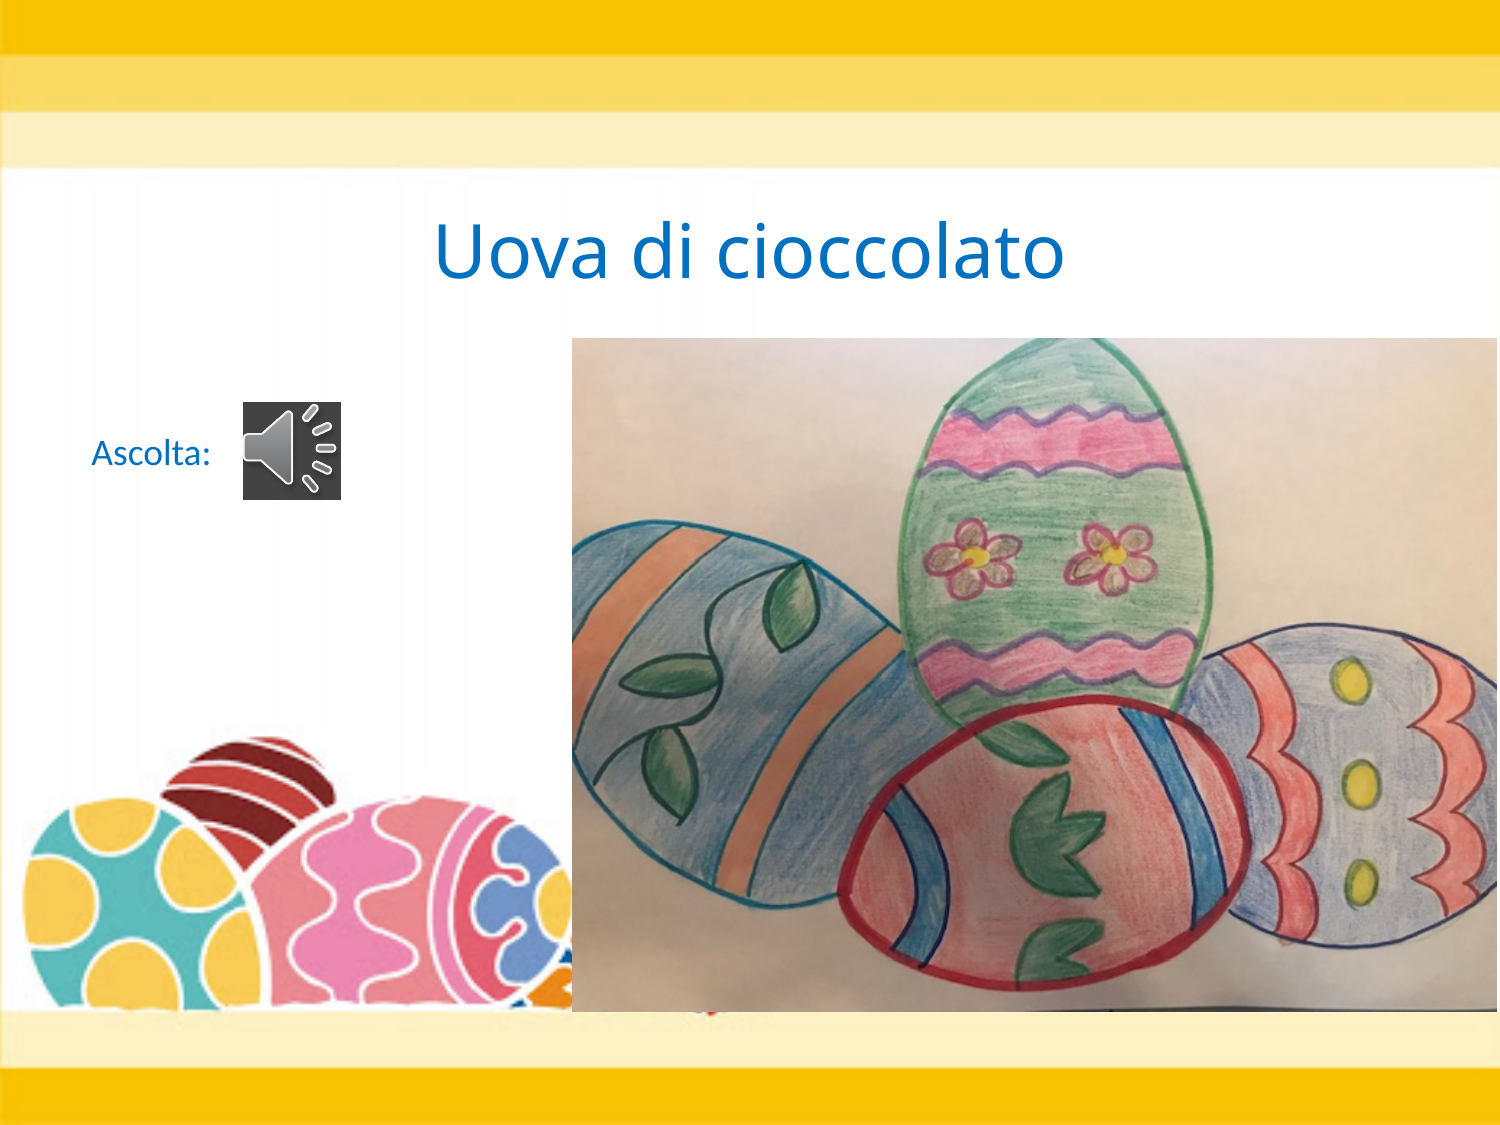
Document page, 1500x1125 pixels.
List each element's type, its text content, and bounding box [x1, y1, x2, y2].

picture [0, 0, 1500, 1125]
text_box Uova di cioccolato [312, 196, 1187, 301]
text_box Ascolta: [76, 420, 236, 481]
